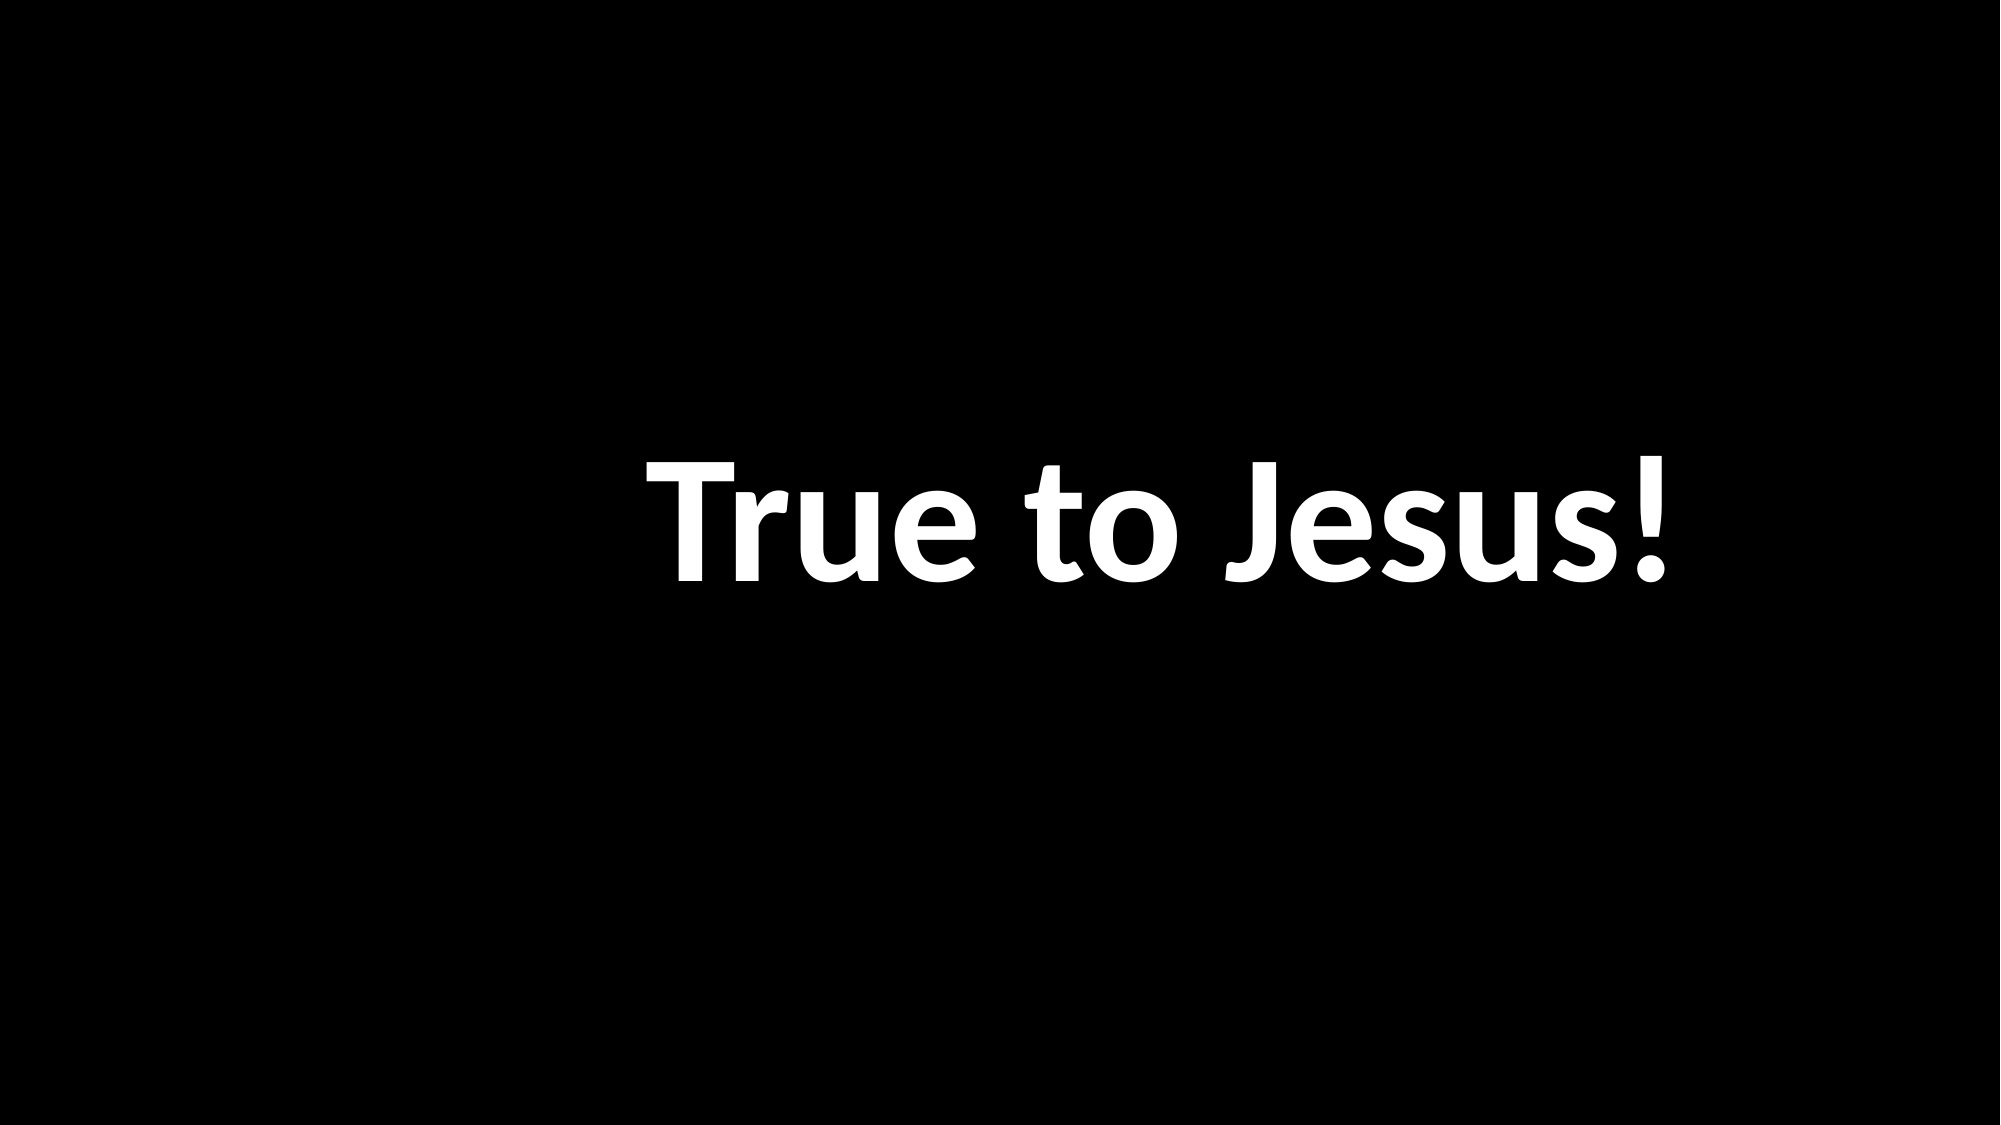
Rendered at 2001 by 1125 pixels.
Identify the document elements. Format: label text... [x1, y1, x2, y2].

list True to Jesus! [0, 0, 2000, 1098]
